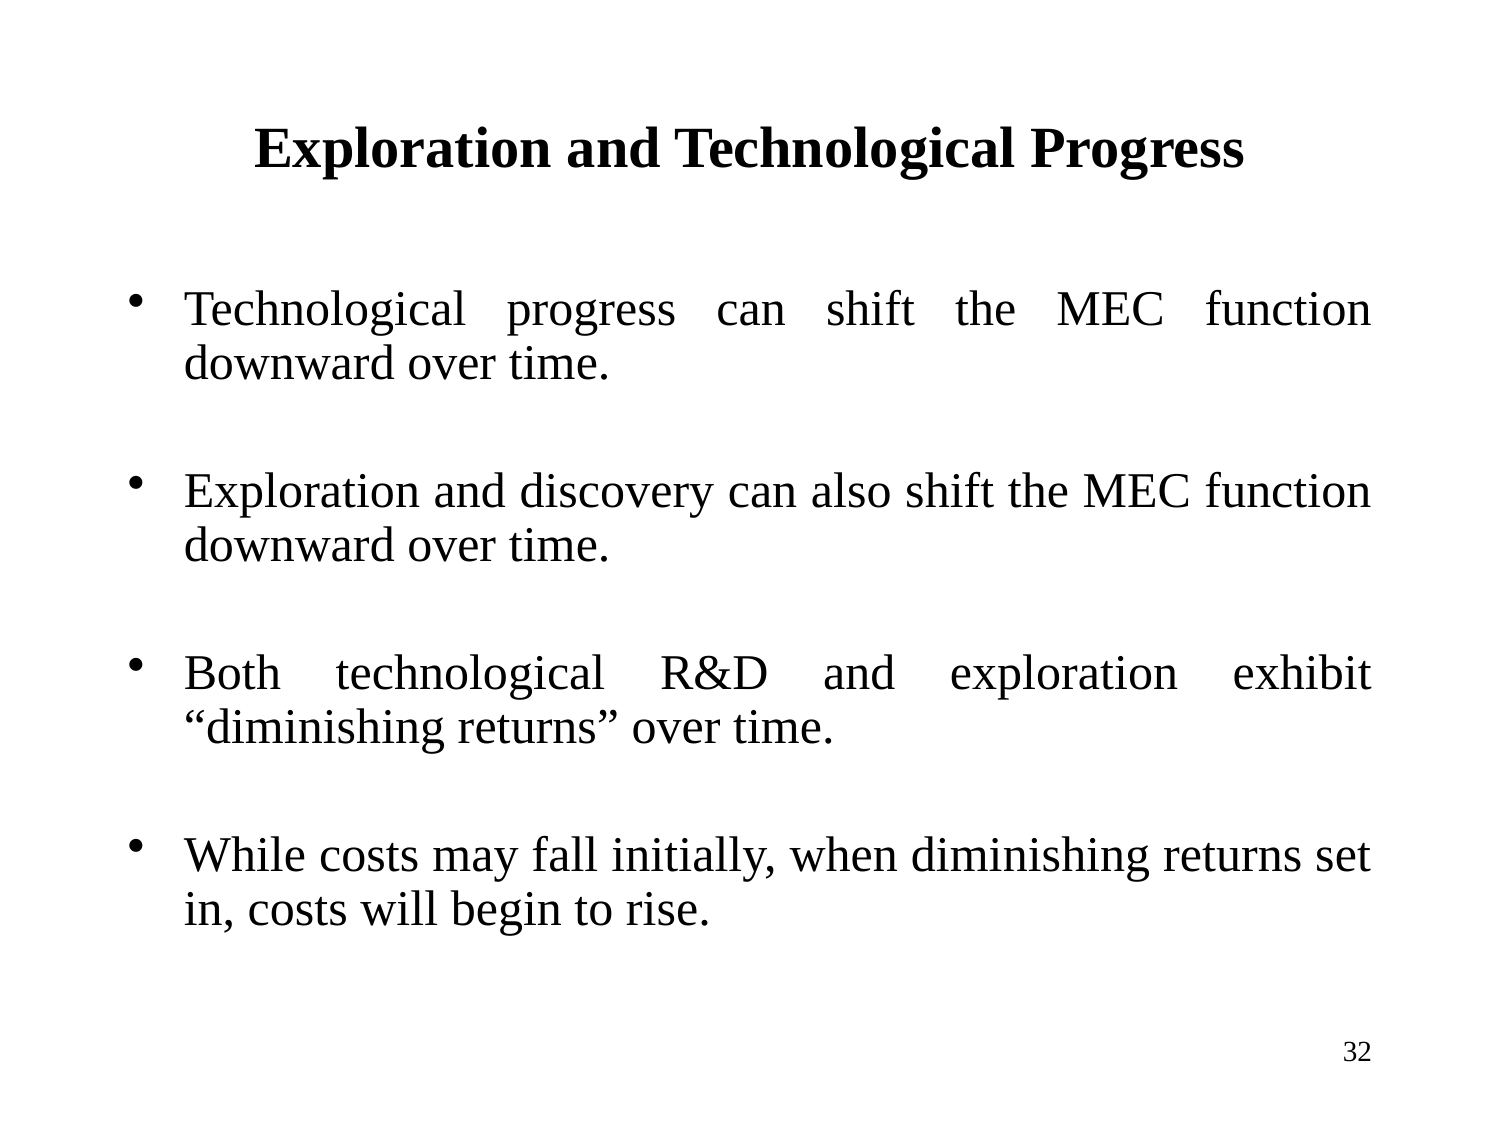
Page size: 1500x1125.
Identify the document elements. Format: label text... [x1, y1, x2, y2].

list Technological progress can shift the MEC function downward over time. Exploration and discovery can also shift the MEC function downward over time. Both technological R&D and exploration exhibit “diminishing returns” over time. While costs may fall initially, when diminishing returns set in, costs will begin to rise. [112, 275, 1388, 1000]
title Exploration and Technological Progress [112, 99, 1388, 188]
slide_number 32 [1074, 1024, 1388, 1101]
